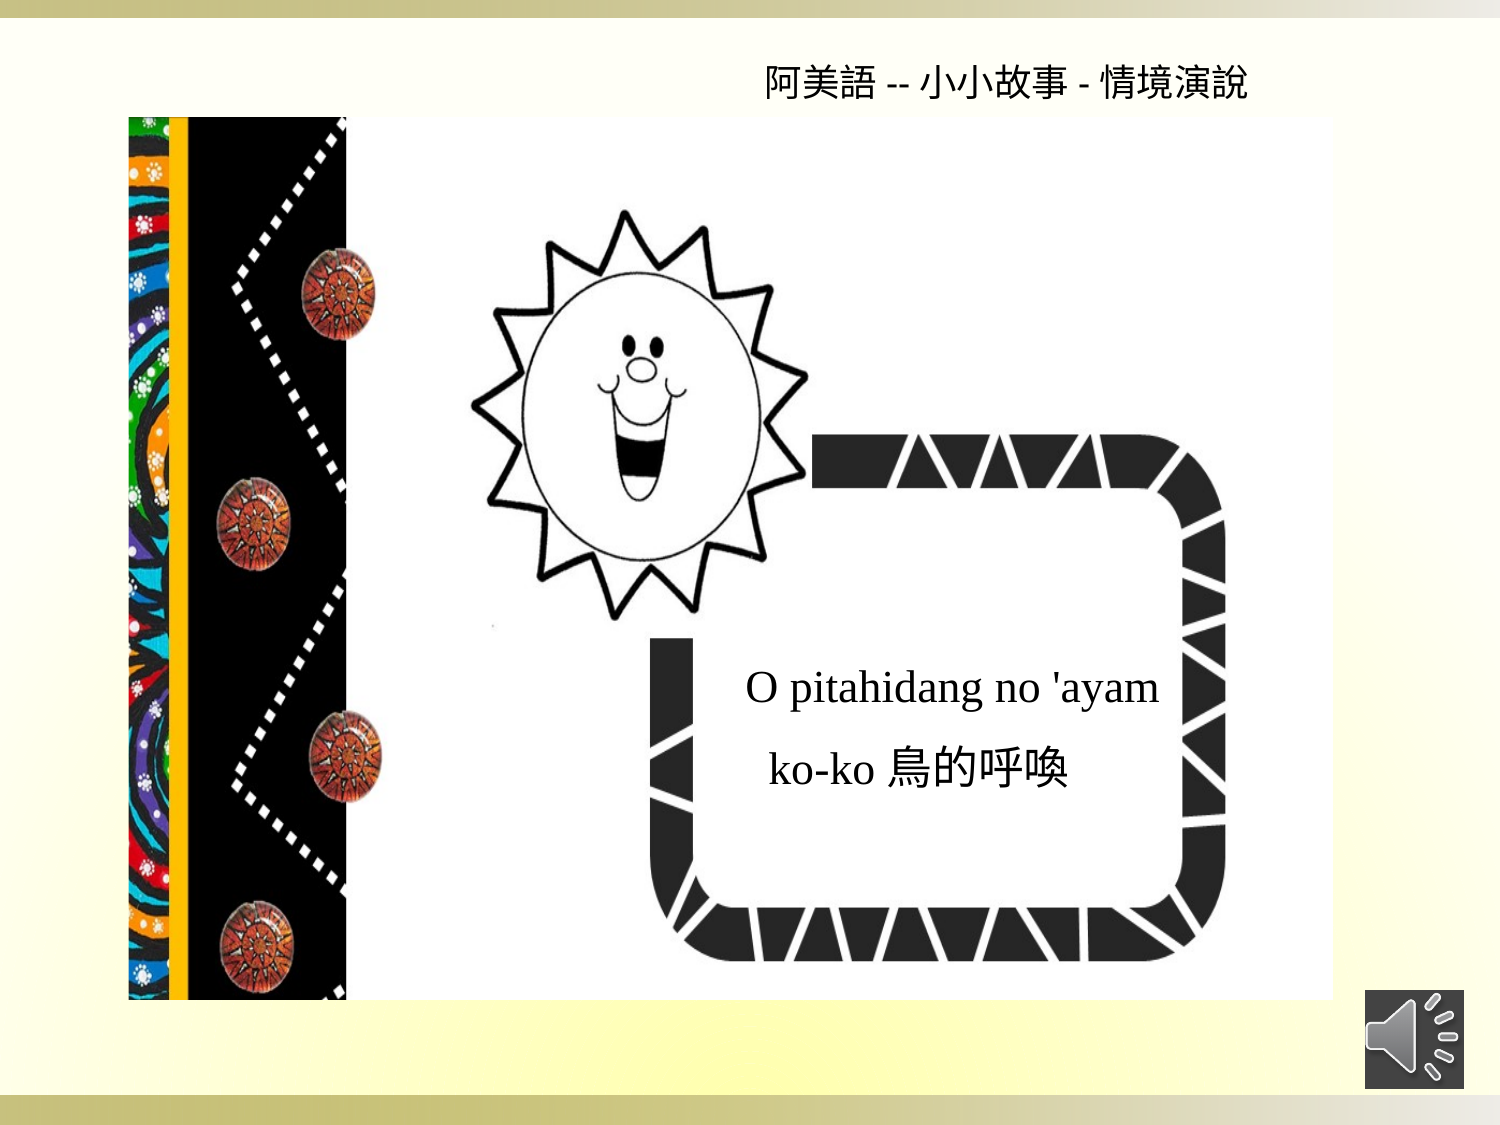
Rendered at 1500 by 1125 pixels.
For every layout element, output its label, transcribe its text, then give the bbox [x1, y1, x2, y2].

picture [1364, 989, 1466, 1091]
picture [128, 113, 1334, 1001]
text_box 阿美語--小小故事-情境演說 [750, 51, 1306, 112]
